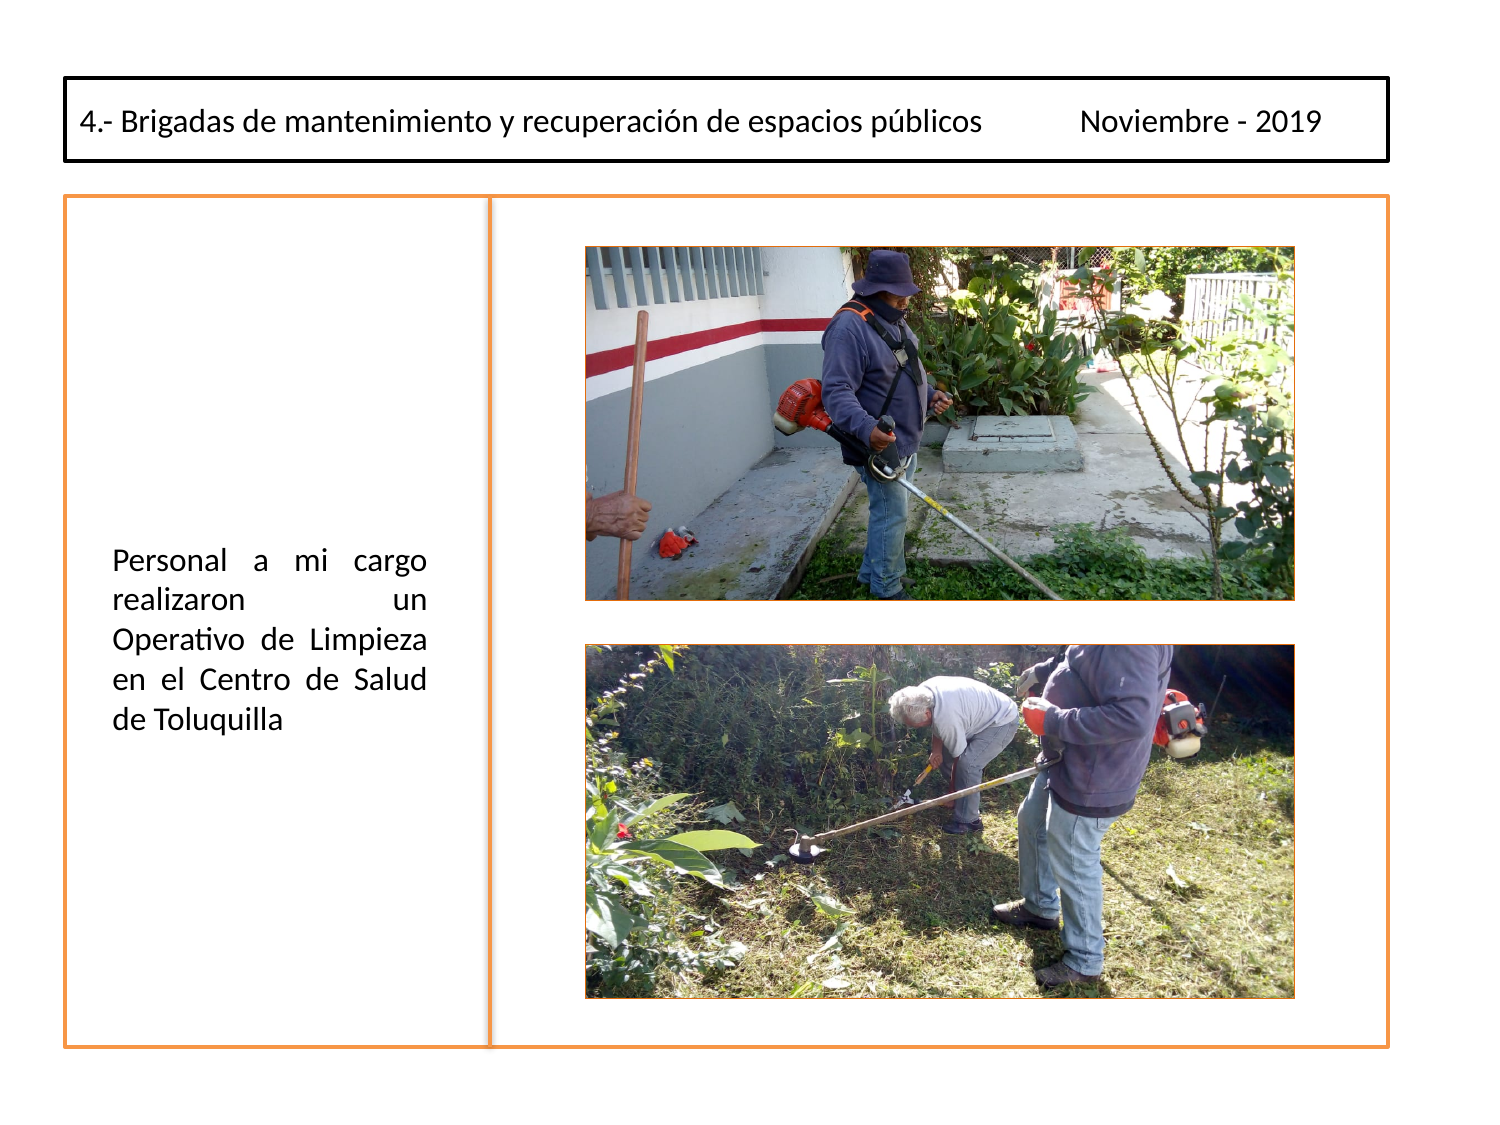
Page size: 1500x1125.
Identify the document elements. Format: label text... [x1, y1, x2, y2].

text_box Personal a mi cargo realizaron un Operativo de Limpieza en el Centro de Salud de Toluquilla [41, 420, 443, 855]
text_box 4.- Brigadas de mantenimiento y recuperación de espacios públicos Noviembre - 2019 [63, 76, 1390, 163]
text_box [63, 194, 1390, 1049]
picture [585, 644, 1295, 1000]
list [585, 245, 1295, 601]
